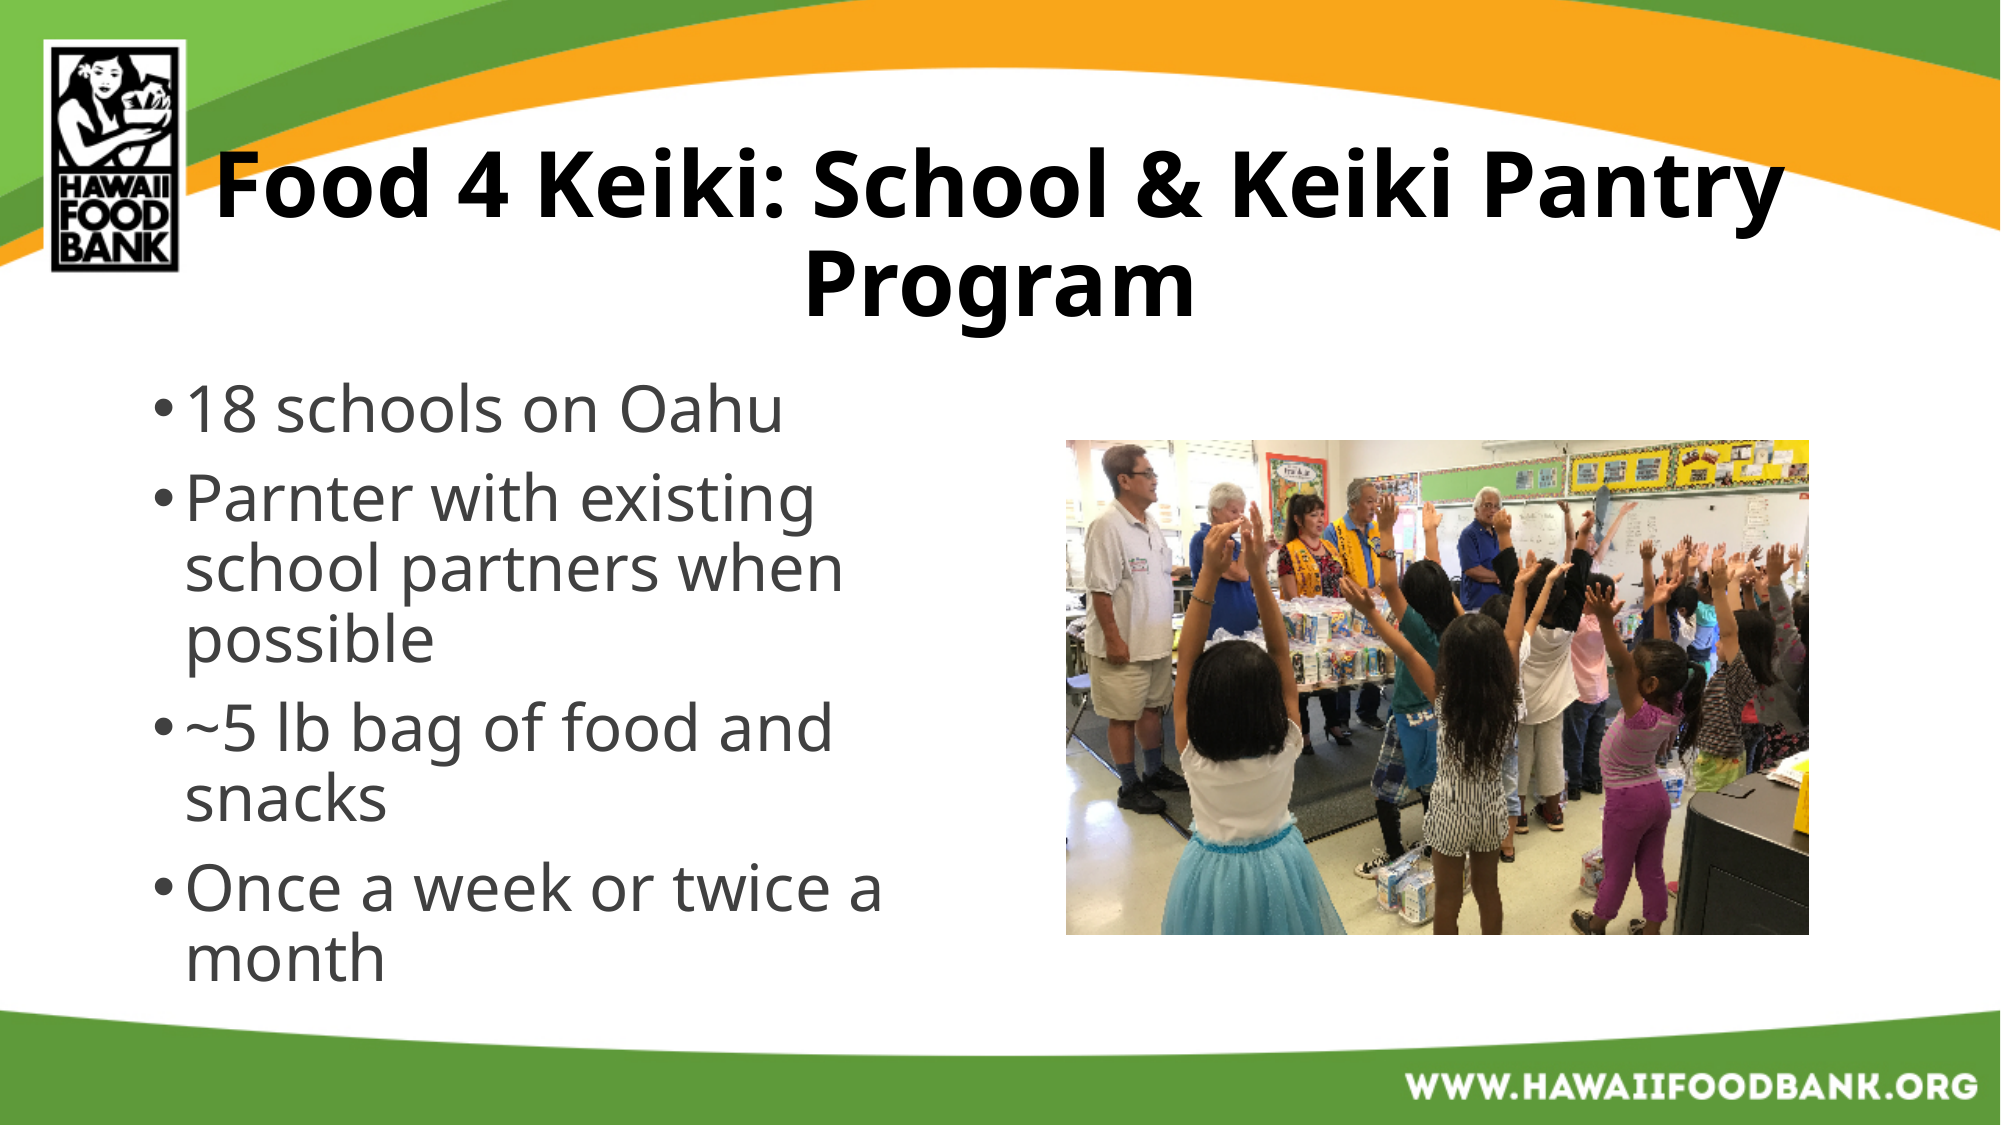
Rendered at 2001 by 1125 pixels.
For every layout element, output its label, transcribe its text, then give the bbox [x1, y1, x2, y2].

title Food 4 Keiki: School & Keiki Pantry Program [137, 128, 1863, 347]
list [1066, 440, 1809, 935]
picture [0, 0, 2001, 1125]
list 18 schools on Oahu Parnter with existing school partners when possible ~5 lb bag of food and snacks Once a week or twice a month [137, 368, 988, 1007]
